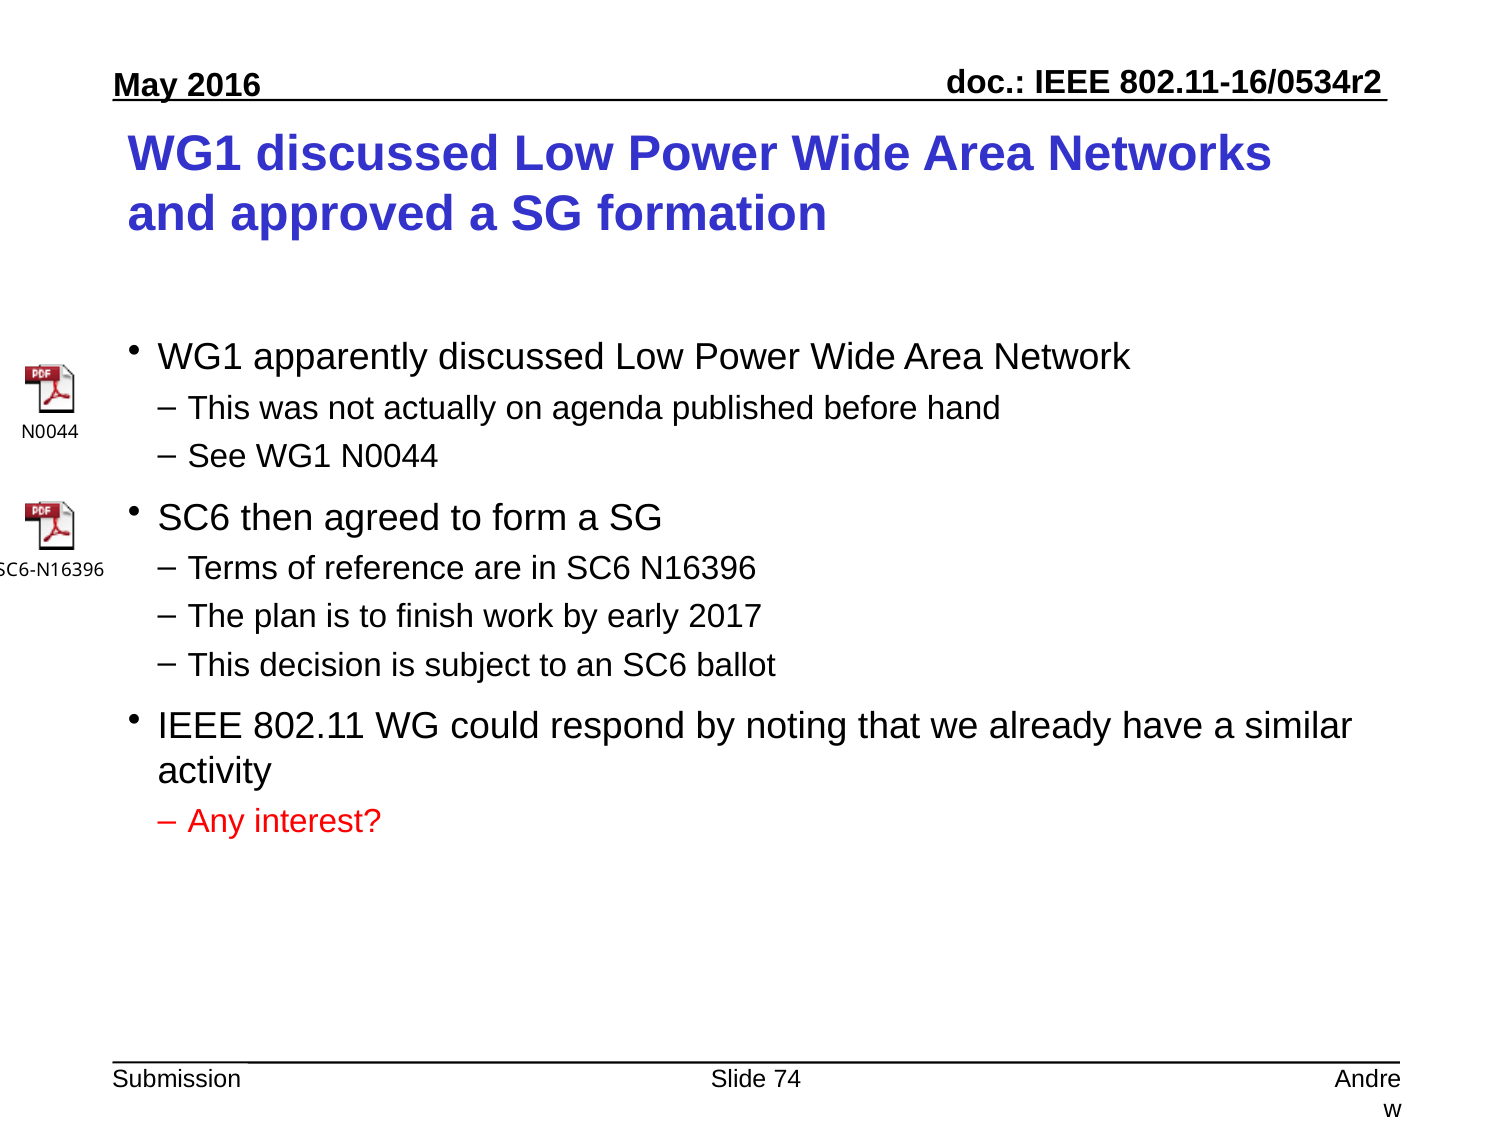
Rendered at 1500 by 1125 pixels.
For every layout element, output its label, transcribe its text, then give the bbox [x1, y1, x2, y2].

slide_number Slide 74 [709, 1061, 803, 1093]
list WG1 apparently discussed Low Power Wide Area Network This was not actually on agenda published before hand See WG1 N0044 SC6 then agreed to form a SG Terms of reference are in SC6 N16396 The plan is to finish work by early 2017 This decision is subject to an SC6 ballot IEEE 802.11 WG could respond by noting that we already have a similar activity Any interest? [112, 324, 1388, 1000]
footer Andrew Myles, Cisco [1320, 1061, 1402, 1093]
title WG1 discussed Low Power Wide Area Networks and approved a SG formation [112, 112, 1388, 288]
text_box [0, 362, 126, 490]
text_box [0, 499, 126, 627]
